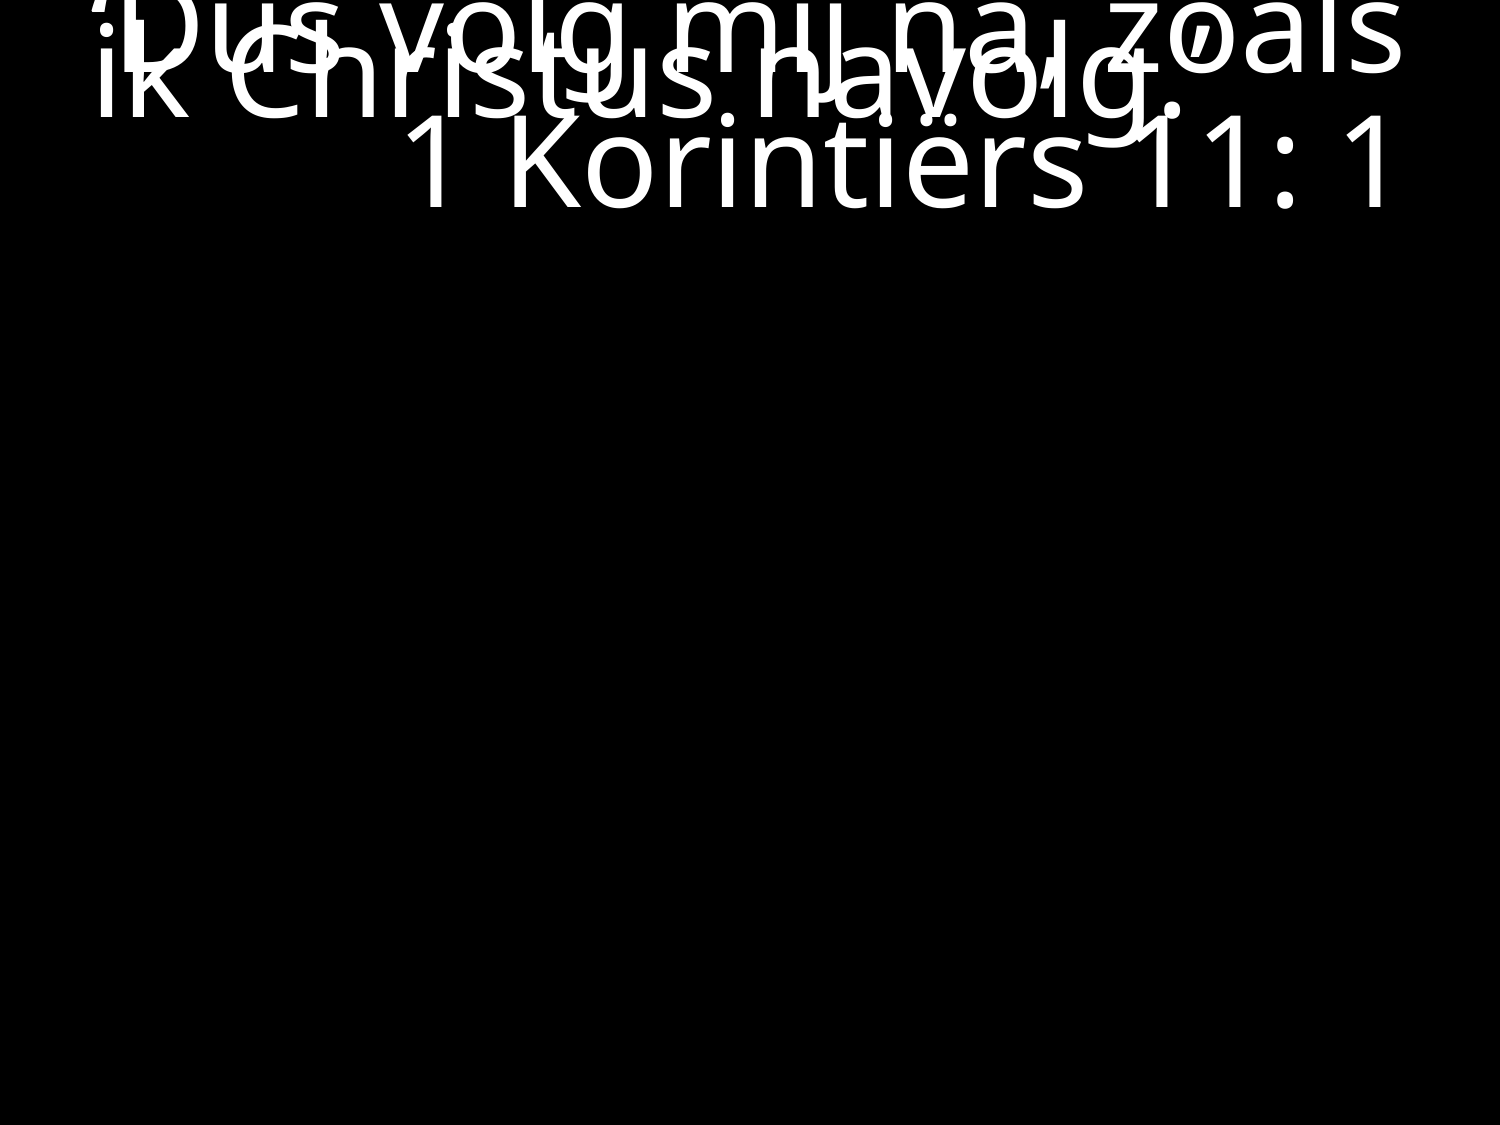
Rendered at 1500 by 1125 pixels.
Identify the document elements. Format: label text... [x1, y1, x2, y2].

list ‘Dus volg mij na, zoals ik Christus navolg.’ 1 Korintiërs 11: 1 [75, 45, 1425, 1005]
